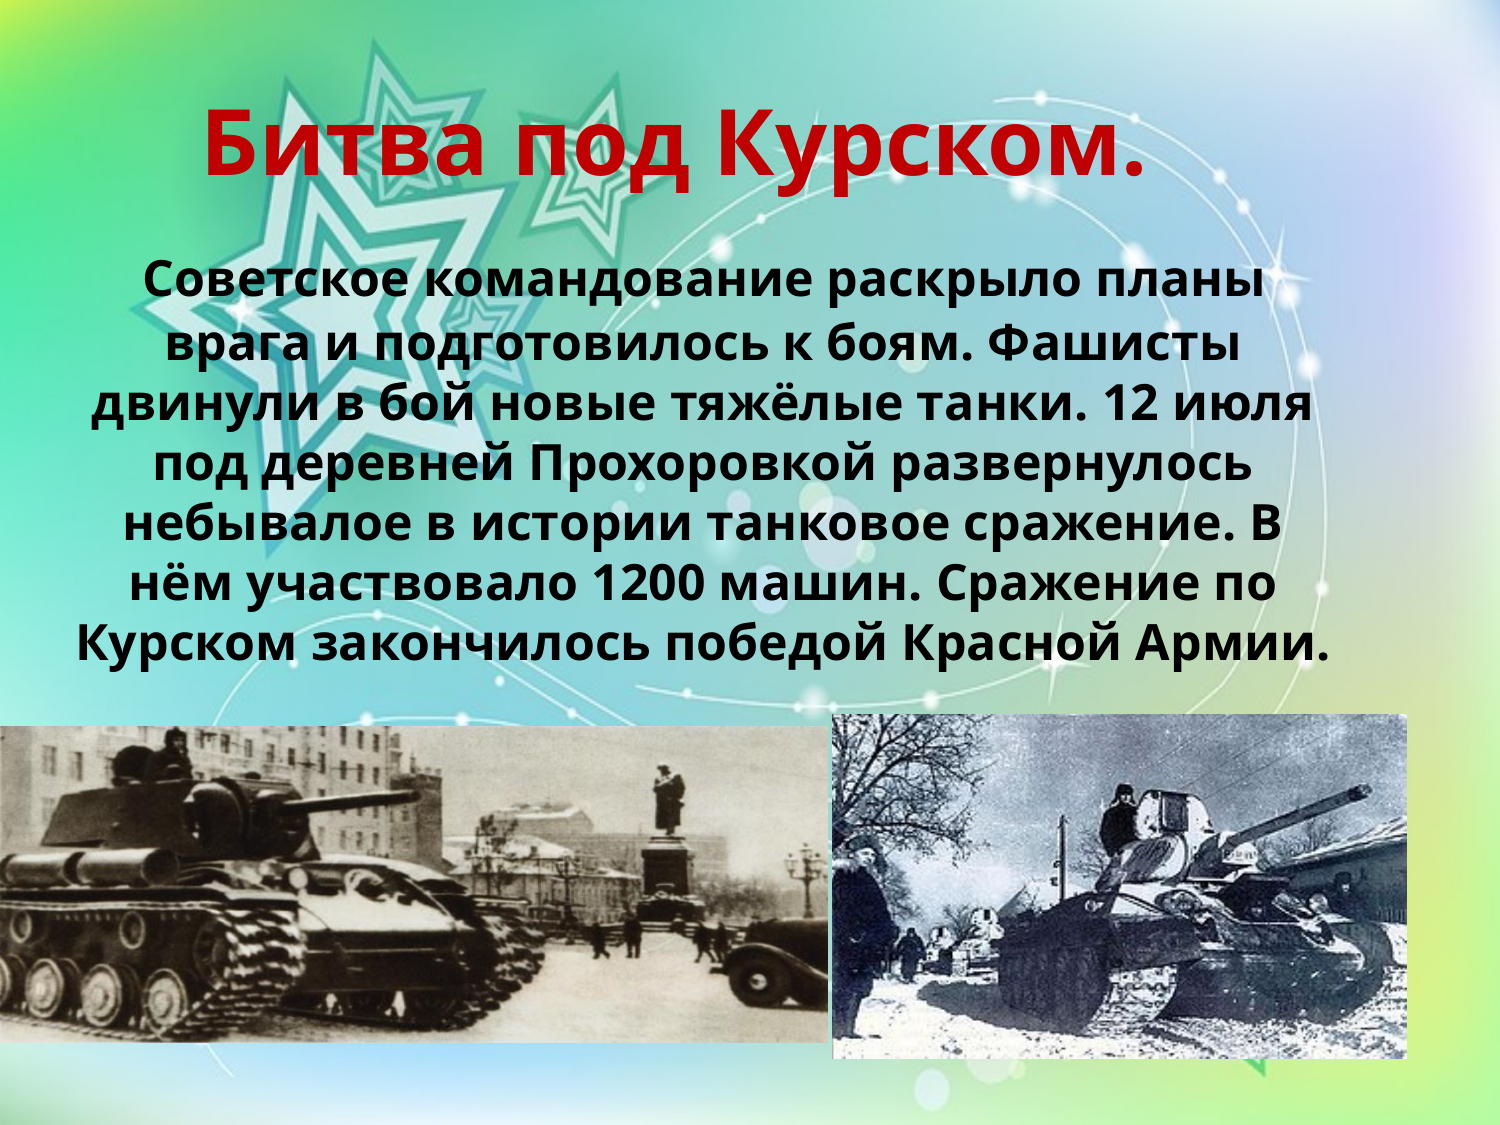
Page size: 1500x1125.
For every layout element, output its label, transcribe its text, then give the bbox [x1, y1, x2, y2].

title Битва под Курском. [0, 45, 1350, 222]
list Советское командование раскрыло планы врага и подготовилось к боям. Фашисты двинули в бой новые тяжёлые танки. 12 июля под деревней Прохоровкой развернулось небывалое в истории танковое сражение. В нём участвовало 1200 машин. Сражение по Курском закончилось победой Красной Армии. [0, 222, 1350, 724]
picture [0, 0, 1500, 1125]
